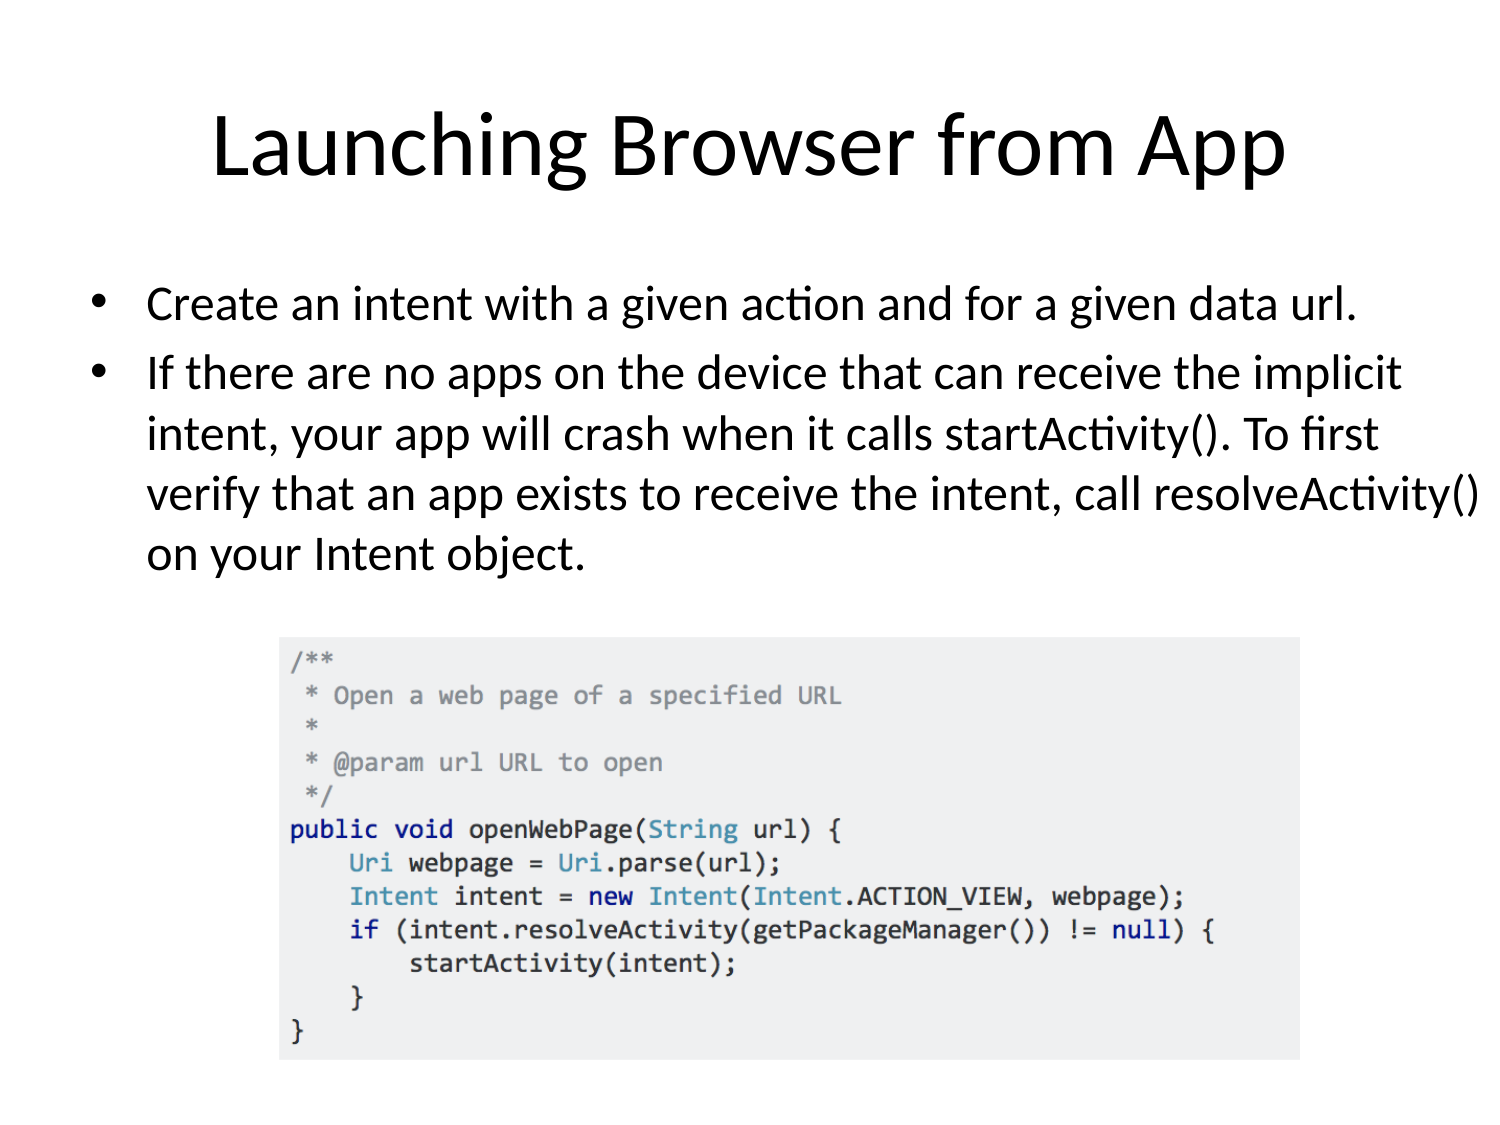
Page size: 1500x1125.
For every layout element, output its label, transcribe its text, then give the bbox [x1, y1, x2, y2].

title Launching Browser from App [75, 45, 1425, 233]
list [275, 633, 1300, 1065]
list Create an intent with a given action and for a given data url. If there are no apps on the device that can receive the implicit intent, your app will crash when it calls startActivity(). To first verify that an app exists to receive the intent, call resolveActivity() on your Intent object. [75, 262, 1500, 1005]
